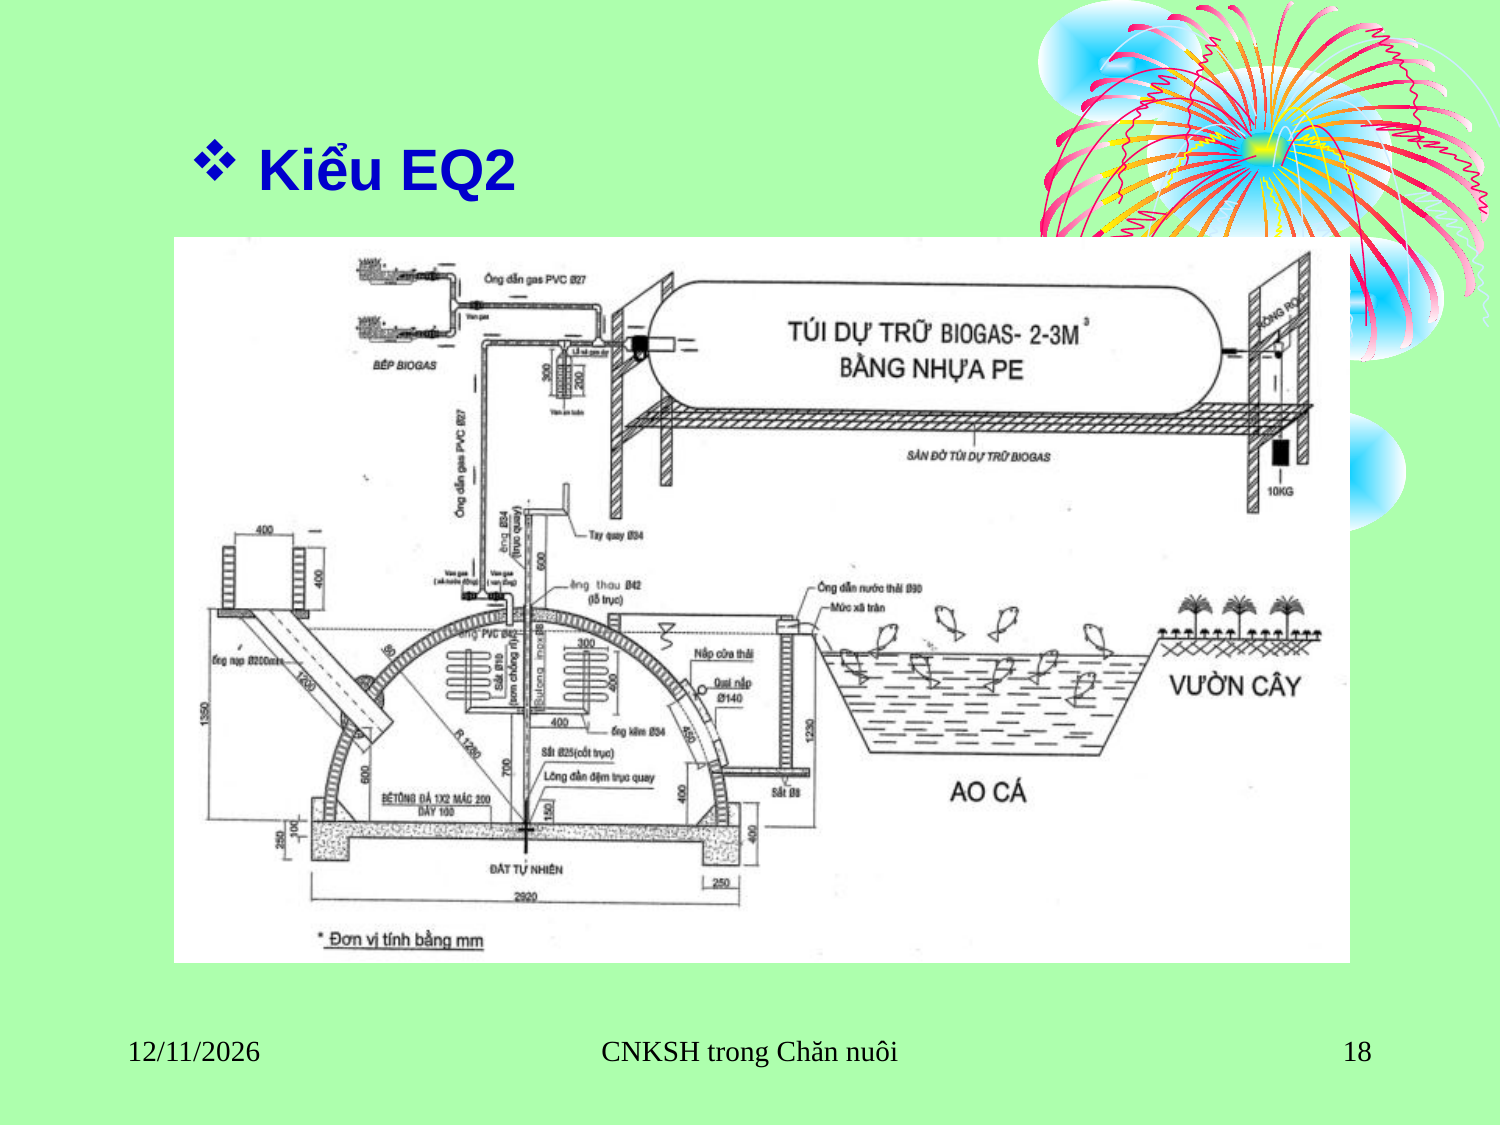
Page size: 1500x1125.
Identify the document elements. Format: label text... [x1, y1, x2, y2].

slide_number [112, 1024, 426, 1101]
text_box Kiểu EQ2 [174, 125, 533, 210]
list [173, 237, 1351, 963]
slide_number 18 [1074, 1024, 1388, 1101]
footer CNKSH trong Chăn nuôi [512, 1024, 988, 1101]
